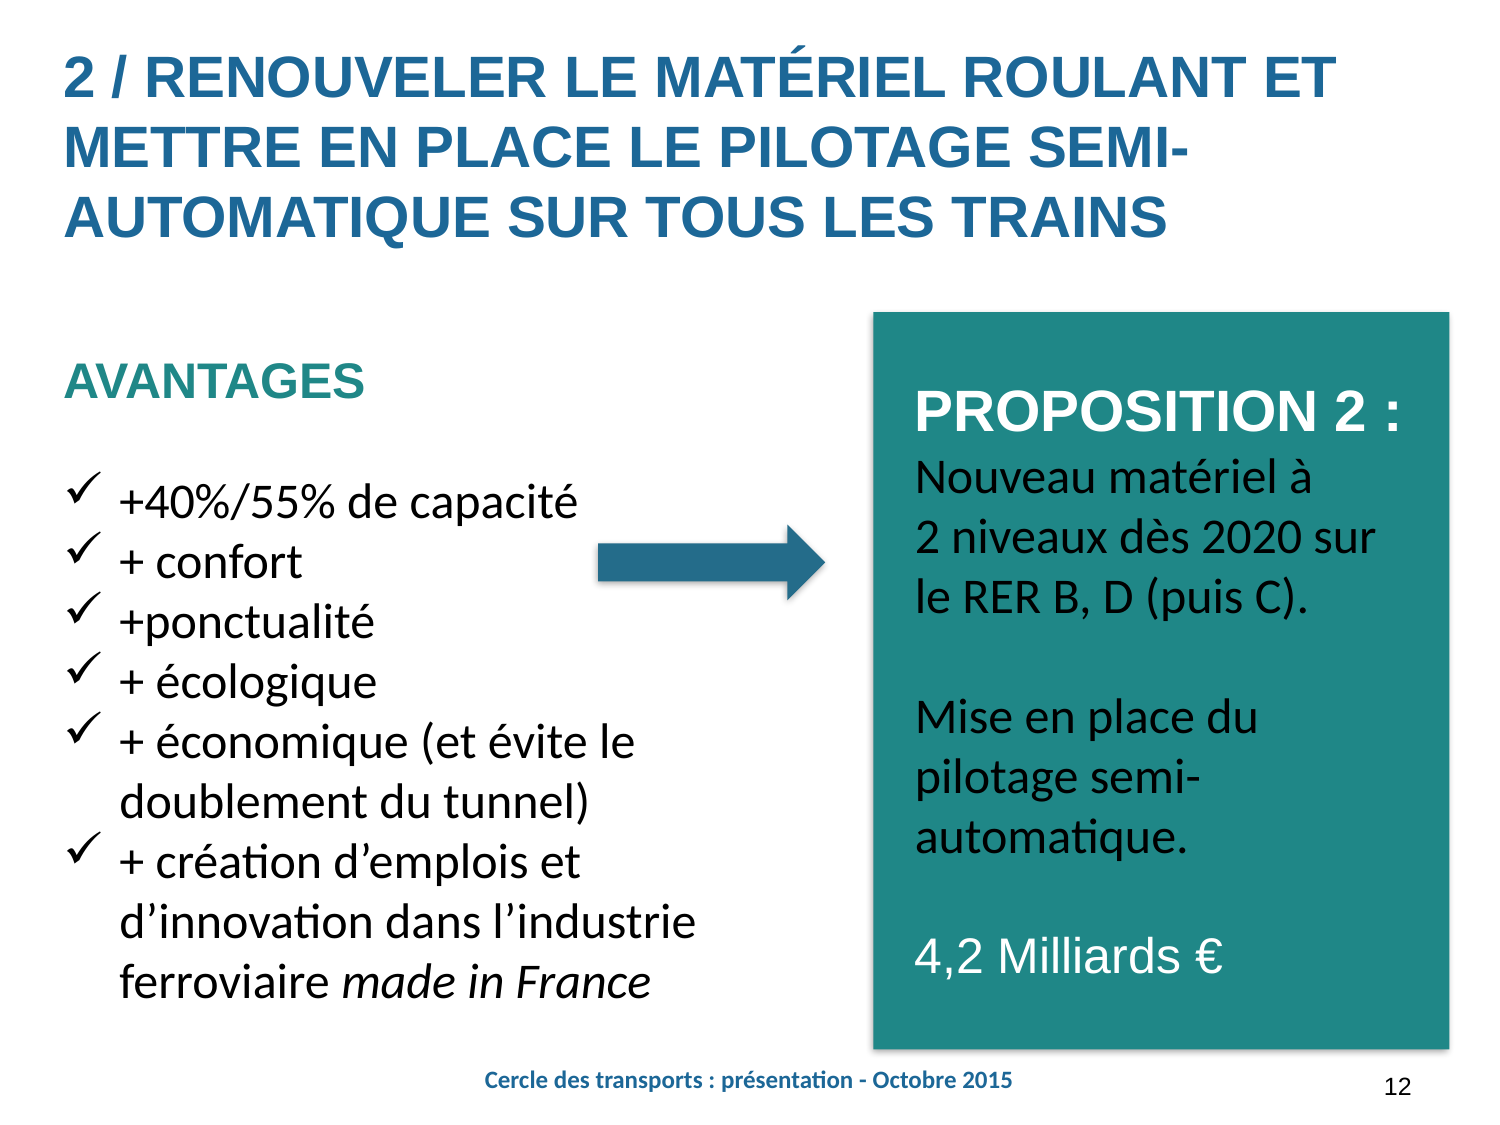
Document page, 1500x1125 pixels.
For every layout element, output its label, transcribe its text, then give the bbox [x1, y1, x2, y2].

text_box [802, 538, 826, 587]
text_box AVANTAGES +40%/55% de capacité + confort +ponctualité + écologique + économique (et évite le doublement du tunnel) + création d’emplois et d’innovation dans l’industrie ferroviaire made in France [48, 341, 802, 1016]
text_box PROPOSITION 2 : Nouveau matériel à 2 niveaux dès 2020 sur le RER B, D (puis C). Mise en place du pilotage semi-automatique. 4,2 Milliards € [900, 366, 1428, 991]
text_box 12 [1369, 1063, 1500, 1124]
title 2 / RENOUVELER LE MATÉRIEL ROULANT ET METTRE EN PLACE LE PILOTAGE SEMI-AUTOMATIQUE SUR TOUS LES TRAINS [48, 31, 1429, 312]
text_box [873, 311, 1450, 1050]
